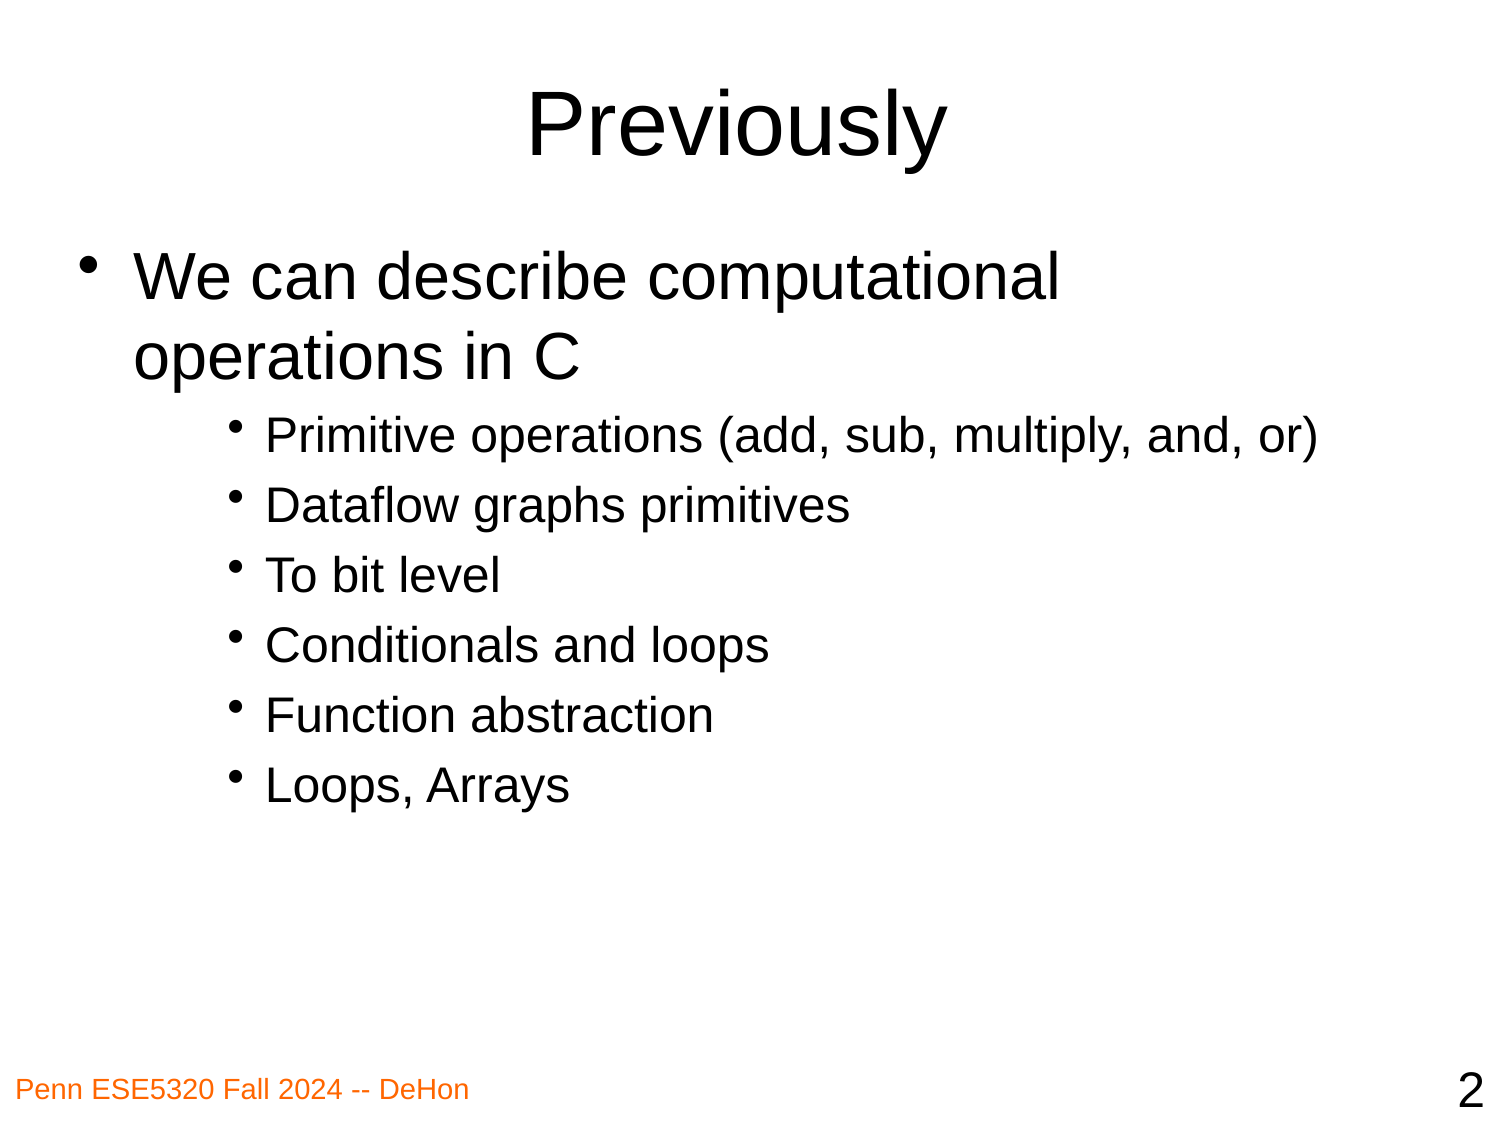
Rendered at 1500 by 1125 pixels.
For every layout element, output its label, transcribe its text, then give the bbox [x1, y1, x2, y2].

slide_number 2 [1187, 1049, 1500, 1125]
list We can describe computational operations in C Primitive operations (add, sub, multiply, and, or) Dataflow graphs primitives To bit level Conditionals and loops Function abstraction Loops, Arrays [62, 224, 1388, 901]
slide_number Penn ESE5320 Fall 2024 -- DeHon [0, 1062, 576, 1125]
title Previously [99, 24, 1376, 213]
